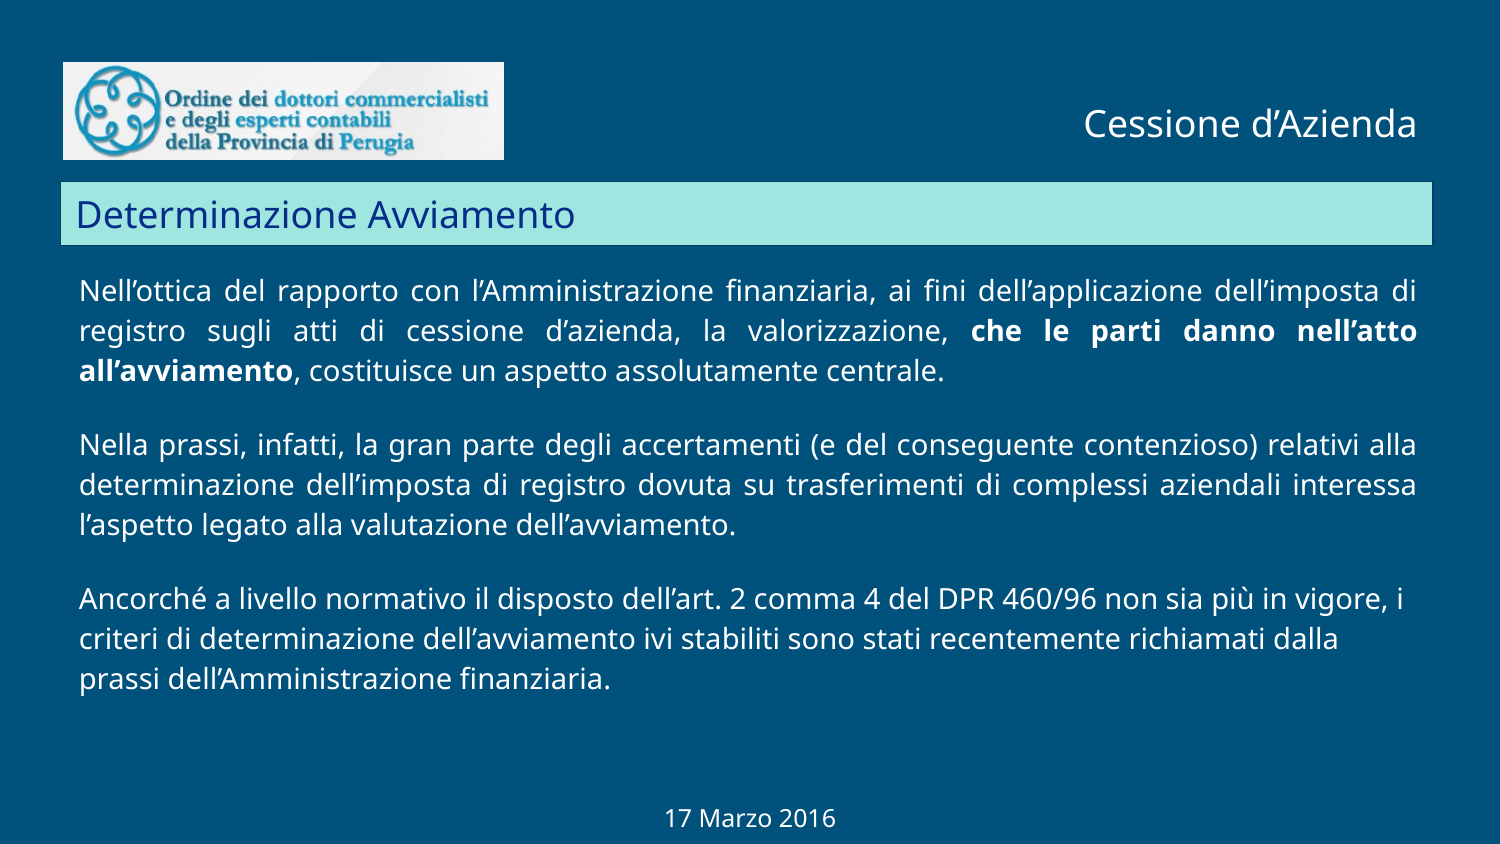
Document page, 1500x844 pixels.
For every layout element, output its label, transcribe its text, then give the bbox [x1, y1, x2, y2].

text_box Determinazione Avviamento [60, 181, 1434, 246]
text_box 17 Marzo 2016 [63, 788, 1437, 842]
picture [64, 63, 503, 159]
list Nell’ottica del rapporto con l’Amministrazione finanziaria, ai fini dell’applicazione dell’imposta di registro sugli atti di cessione d’azienda, la valorizzazione, che le parti danno nell’atto all’avviamento, costituisce un aspetto assolutamente centrale. Nella prassi, infatti, la gran parte degli accertamenti (e del conseguente contenzioso) relativi alla determinazione dell’imposta di registro dovuta su trasferimenti di complessi aziendali interessa l’aspetto legato alla valutazione dell’avviamento. Ancorché a livello normativo il disposto dell’art. 2 comma 4 del DPR 460/96 non sia più in vigore, i criteri di determinazione dell’avviamento ivi stabiliti sono stati recentemente richiamati dalla prassi dell’Amministrazione finanziaria. [63, 252, 1434, 788]
title Cessione d’Azienda [504, 62, 1434, 160]
